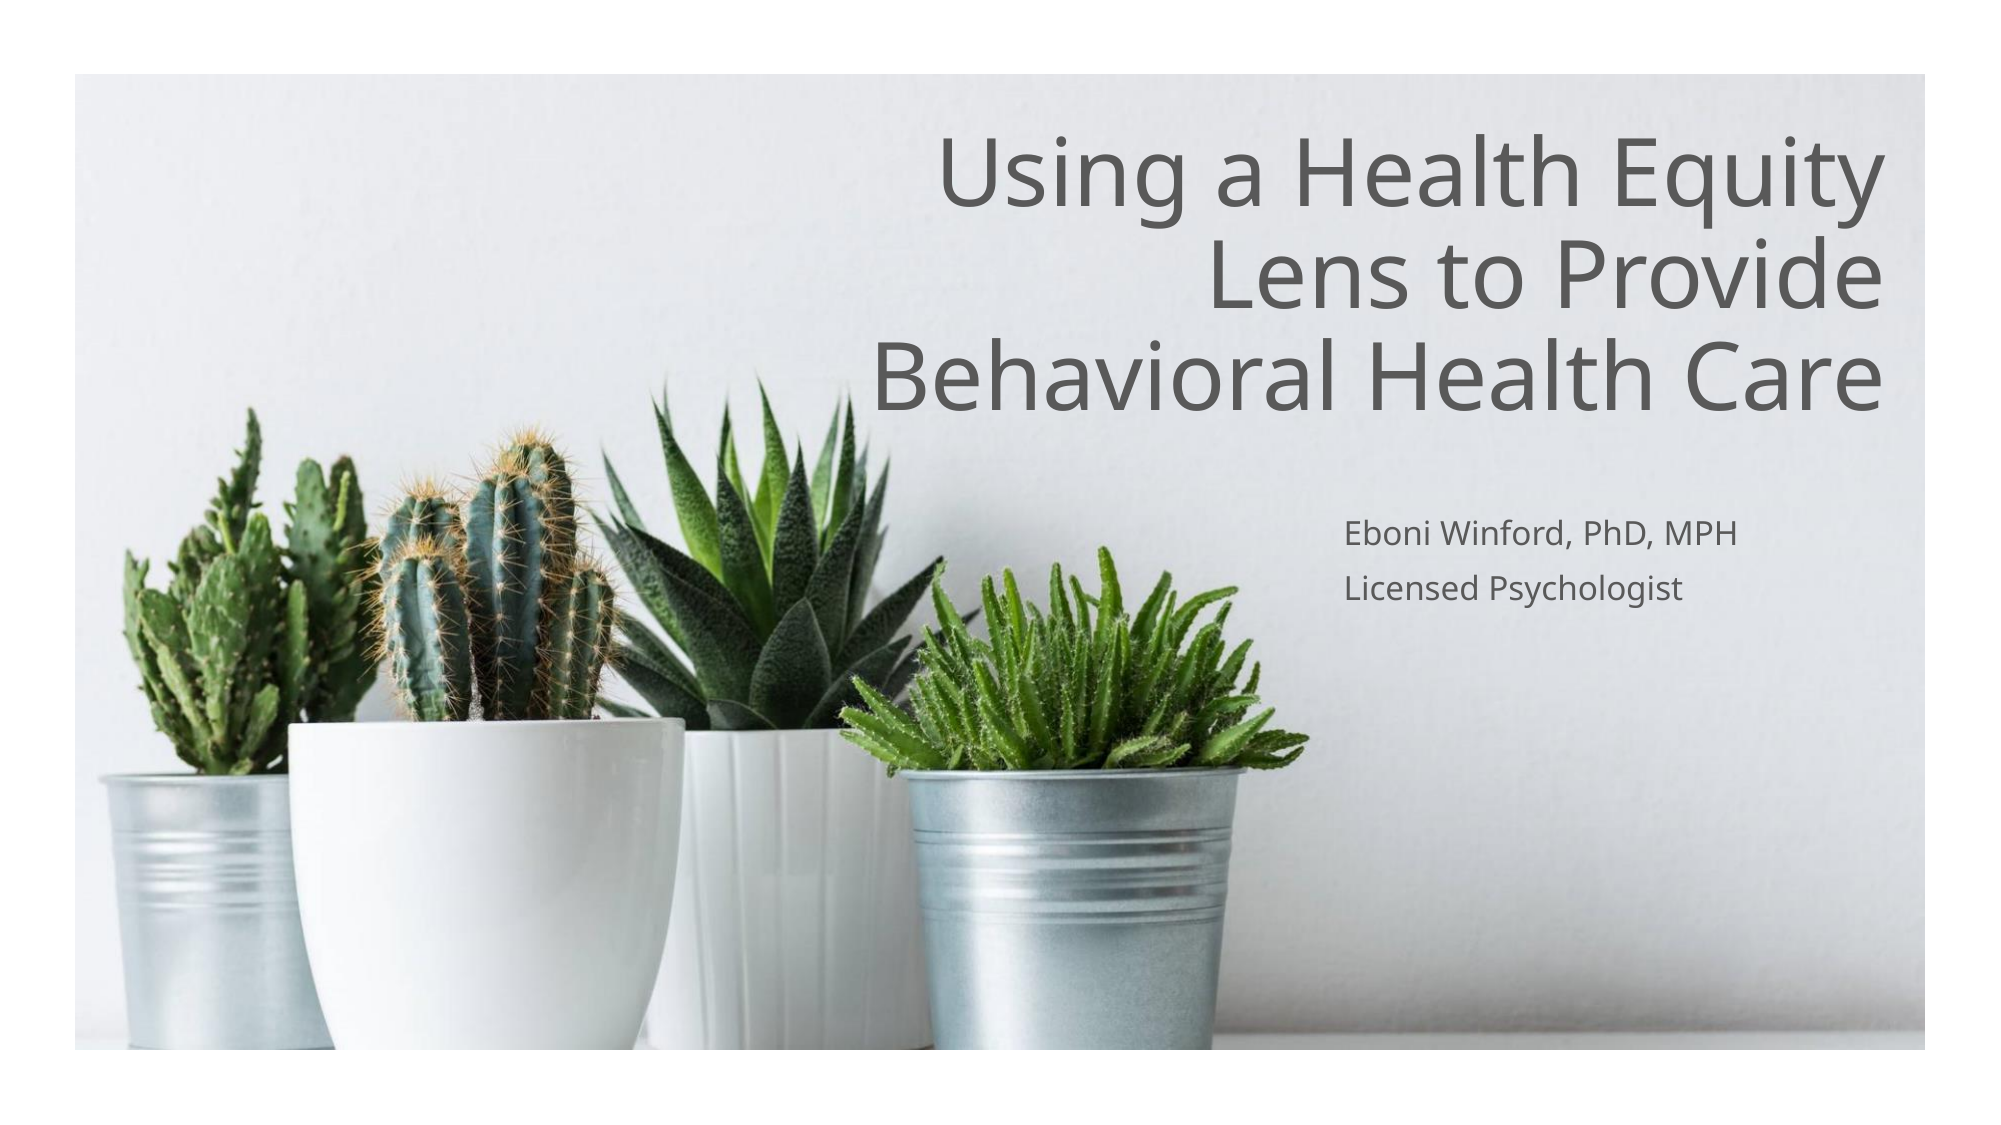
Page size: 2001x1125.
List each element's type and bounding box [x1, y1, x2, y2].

picture [75, 74, 1925, 1050]
